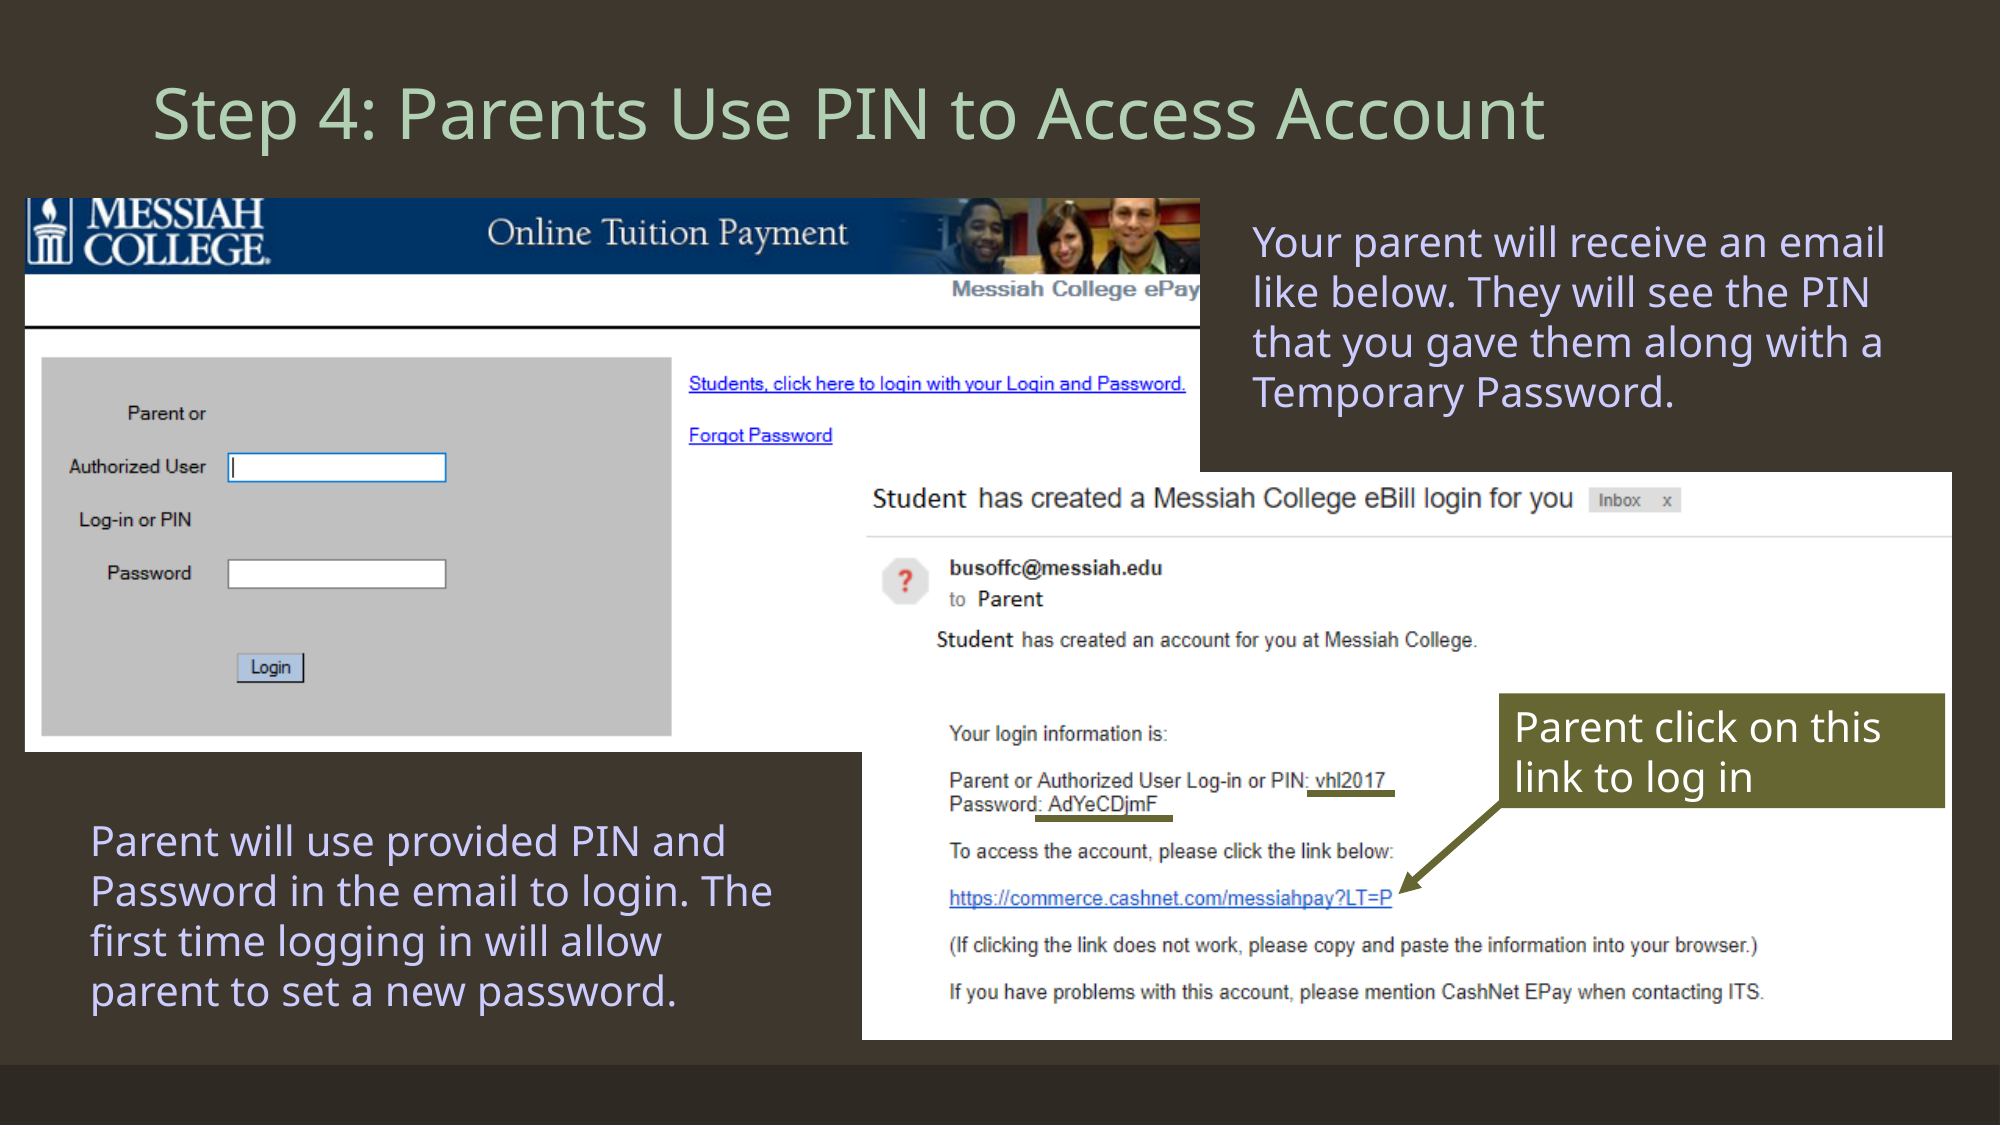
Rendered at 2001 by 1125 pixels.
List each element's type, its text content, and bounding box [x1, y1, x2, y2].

title Step 4: Parents Use PIN to Access Account [137, 59, 1863, 163]
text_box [1398, 793, 1512, 895]
text_box Parent will use provided PIN and Password in the email to login. The first time logging in will allow parent to set a new password. [75, 806, 813, 1022]
text_box Your parent will receive an email like below. They will see the PIN that you gave them along with a Temporary Password. [1237, 208, 1952, 424]
picture [24, 198, 1200, 752]
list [862, 472, 1952, 1040]
